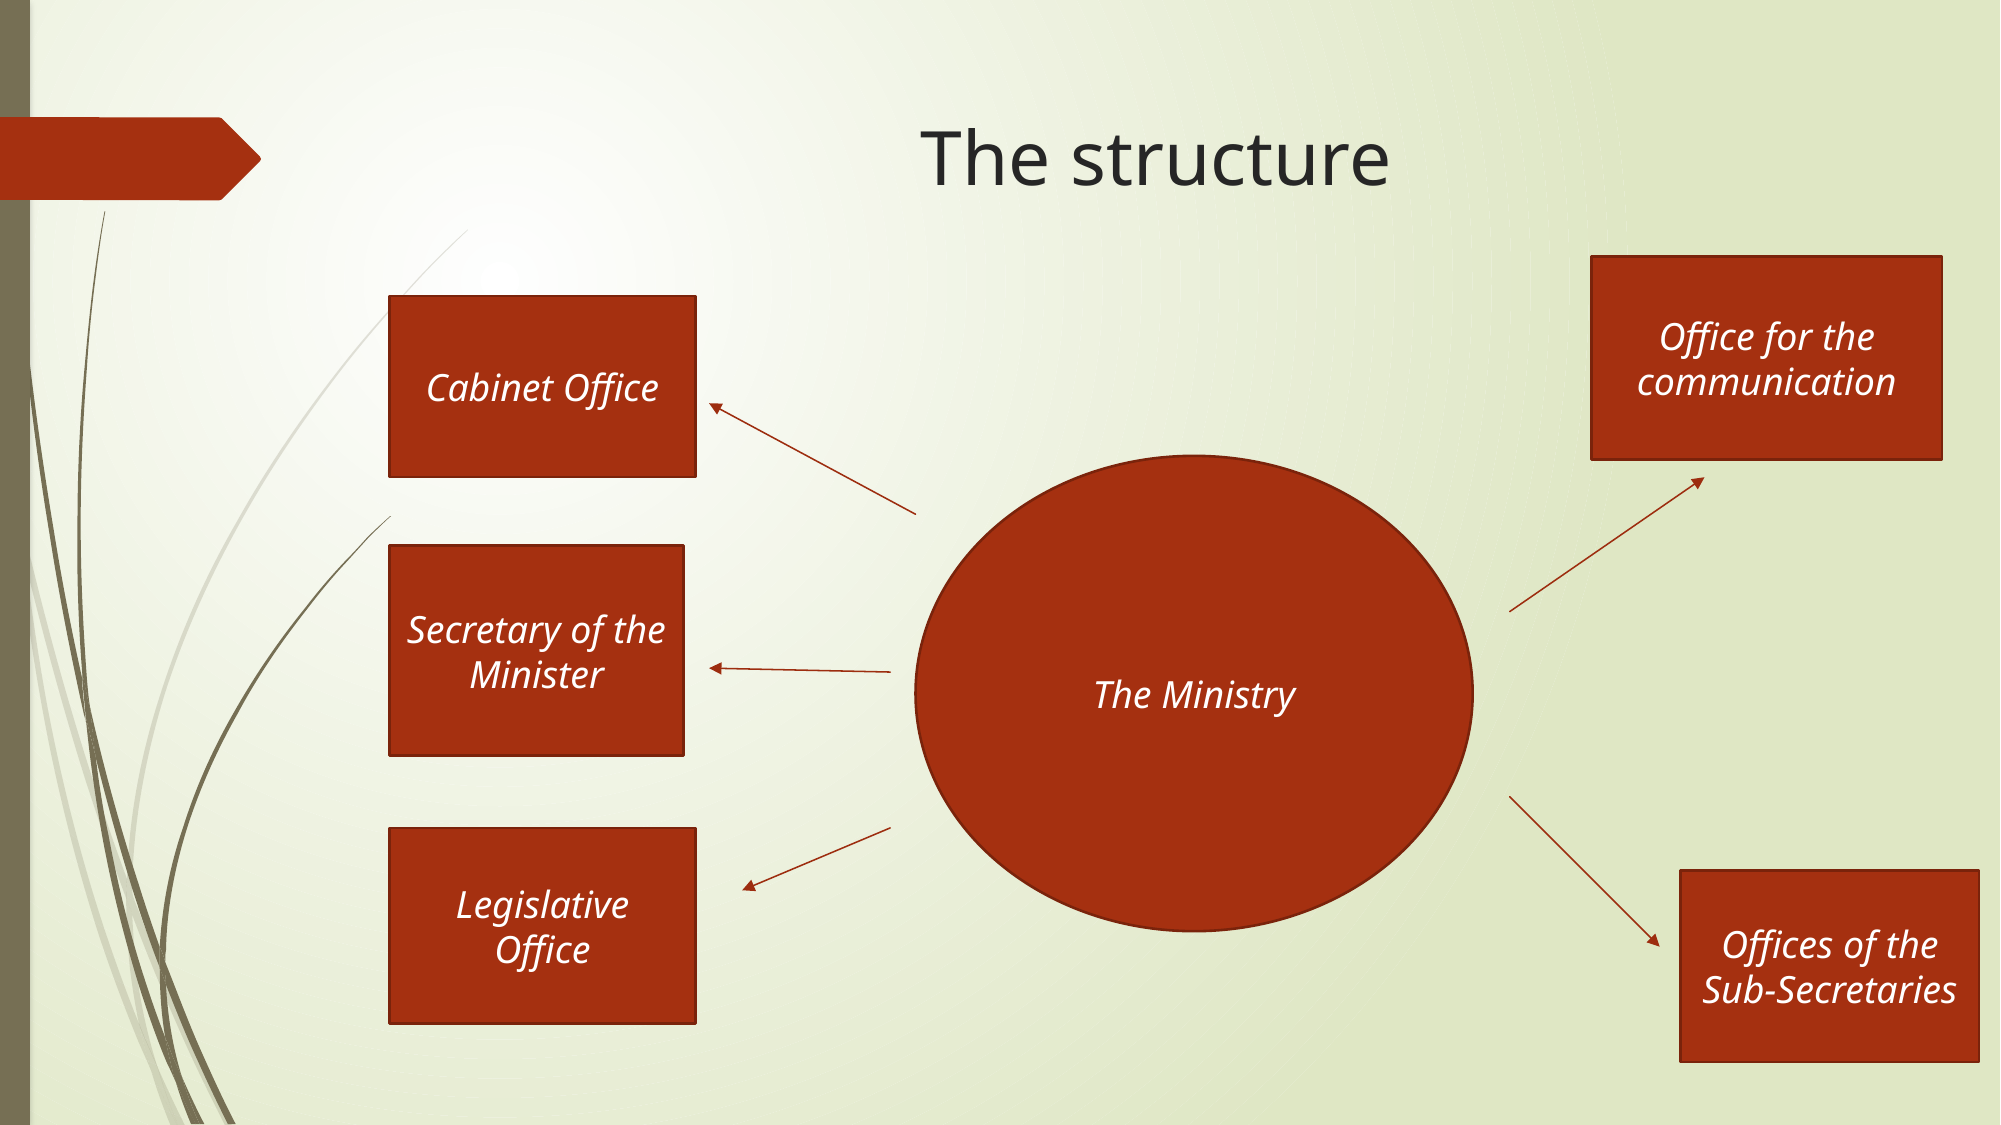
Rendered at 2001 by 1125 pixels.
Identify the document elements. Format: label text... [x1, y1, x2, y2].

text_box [1509, 476, 1705, 612]
text_box Legislative Office [388, 827, 697, 1025]
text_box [708, 402, 916, 515]
text_box Cabinet Office [388, 295, 697, 478]
text_box The Ministry [914, 454, 1474, 933]
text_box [741, 827, 891, 891]
title The structure [425, 102, 1888, 313]
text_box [708, 667, 891, 673]
text_box Offices of the Sub-Secretaries [1679, 869, 1980, 1063]
text_box Secretary of the Minister [388, 544, 685, 757]
text_box Office for the communication [1590, 255, 1943, 461]
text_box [1509, 796, 1660, 947]
